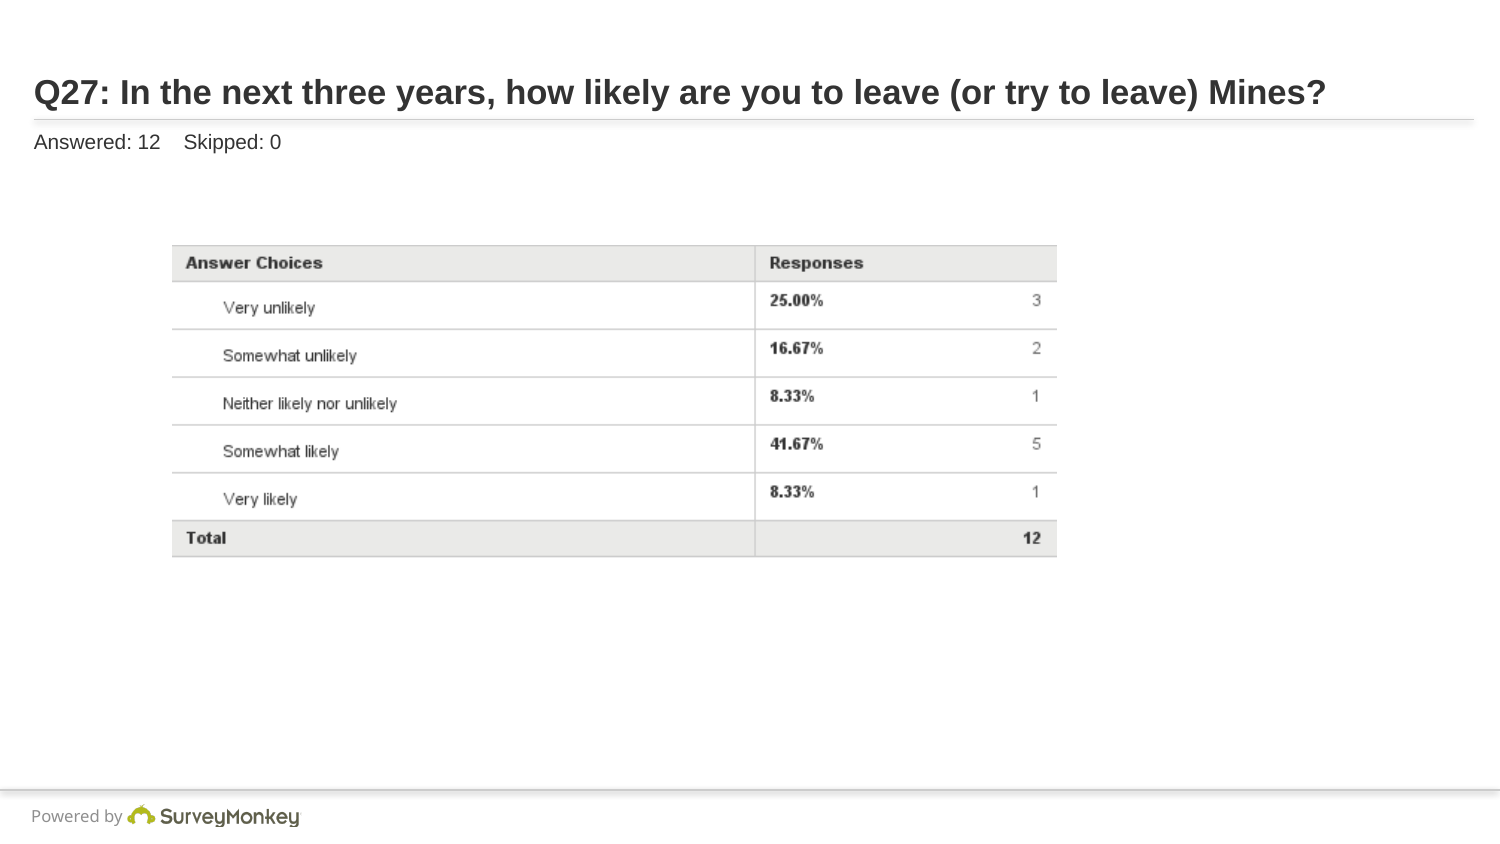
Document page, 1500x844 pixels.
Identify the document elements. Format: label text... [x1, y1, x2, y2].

title Q27: In the next three years, how likely are you to leave (or try to leave) Mines? [18, 54, 1369, 119]
list Answered: 12 Skipped: 0 [18, 120, 894, 162]
picture [171, 245, 1057, 559]
